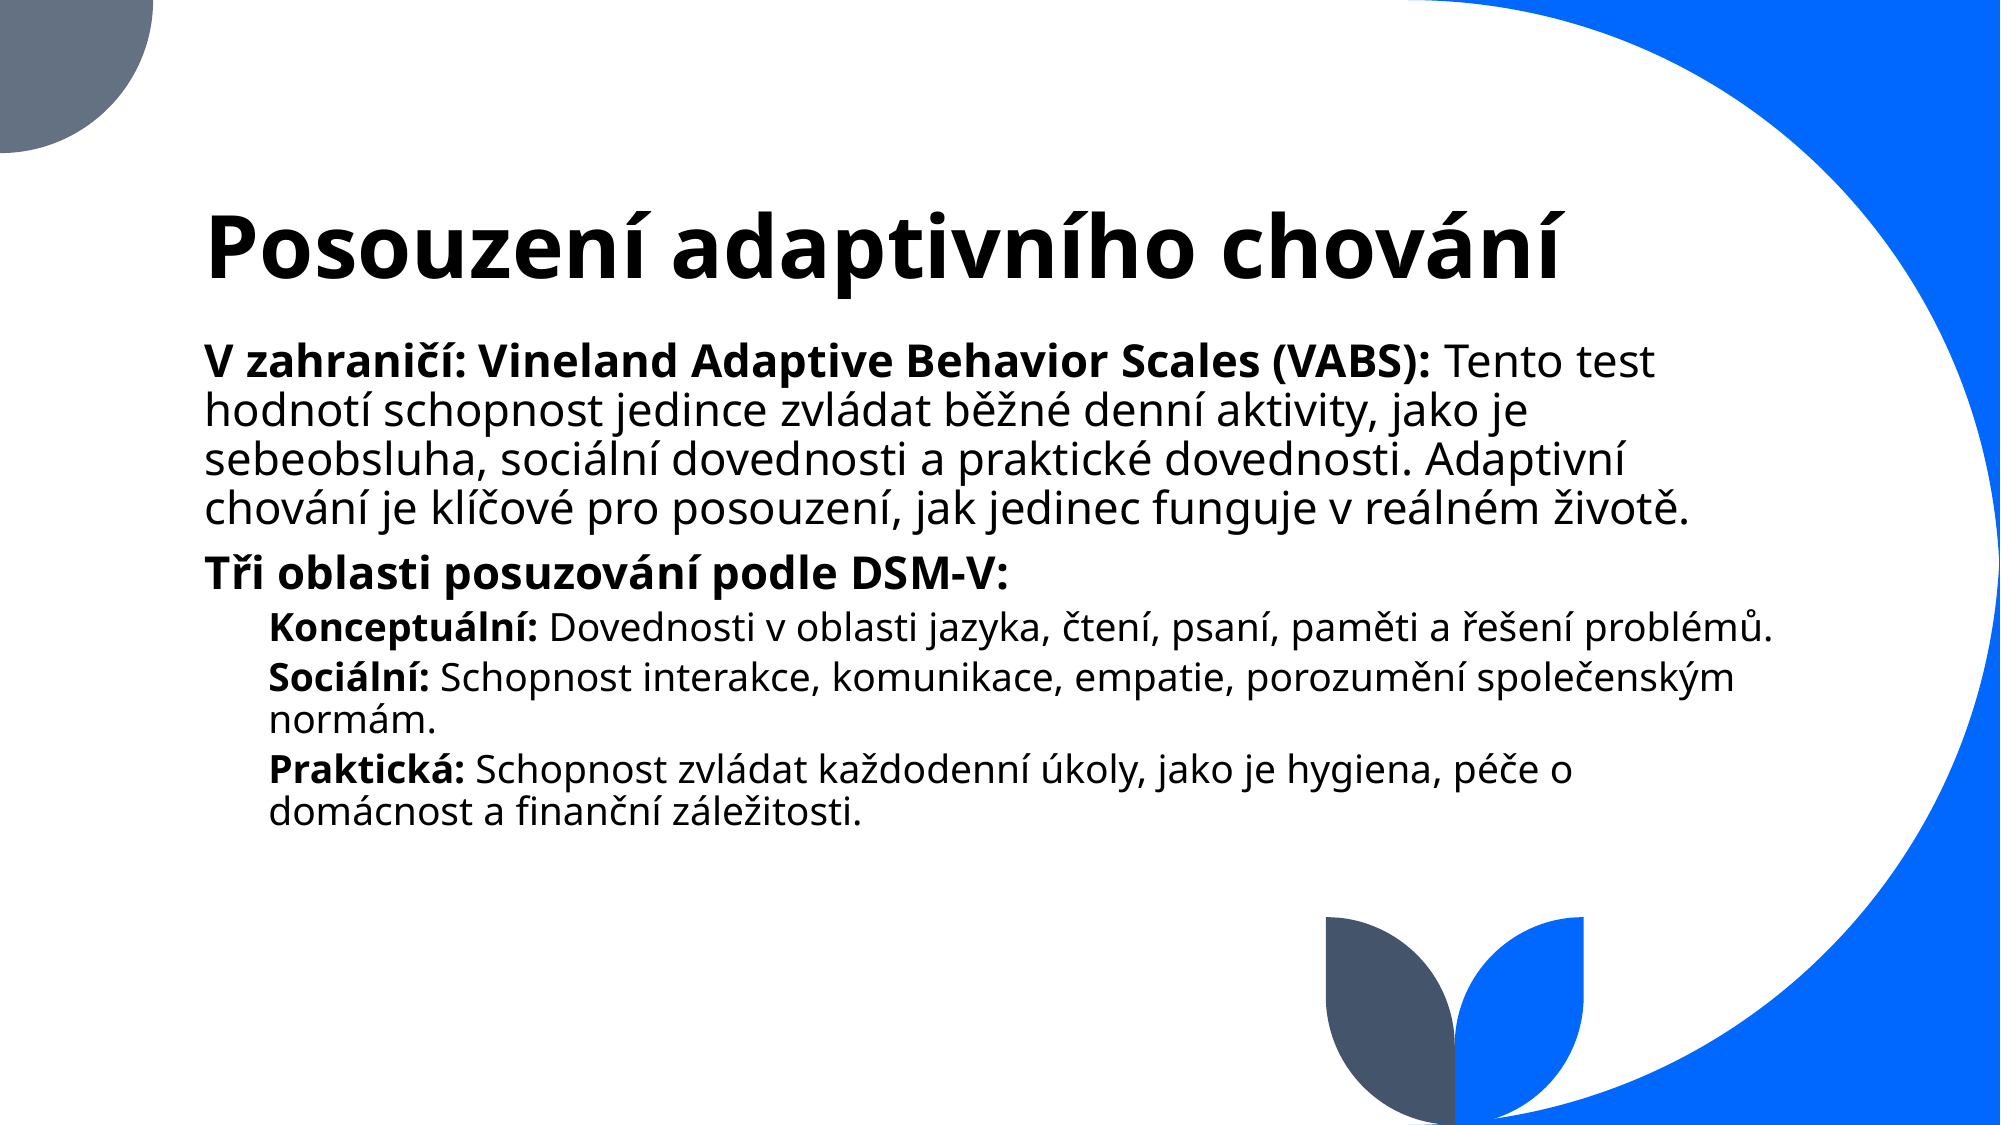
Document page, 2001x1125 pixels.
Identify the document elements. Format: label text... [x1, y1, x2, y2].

title Posouzení adaptivního chování [190, 16, 1795, 303]
list V zahraničí: Vineland Adaptive Behavior Scales (VABS): Tento test hodnotí schopnost jedince zvládat běžné denní aktivity, jako je sebeobsluha, sociální dovednosti a praktické dovednosti. Adaptivní chování je klíčové pro posouzení, jak jedinec funguje v reálném životě. Tři oblasti posuzování podle DSM-V: Konceptuální: Dovednosti v oblasti jazyka, čtení, psaní, paměti a řešení problémů. Sociální: Schopnost interakce, komunikace, empatie, porozumění společenským normám. Praktická: Schopnost zvládat každodenní úkoly, jako je hygiena, péče o domácnost a finanční záležitosti. [190, 330, 1795, 884]
